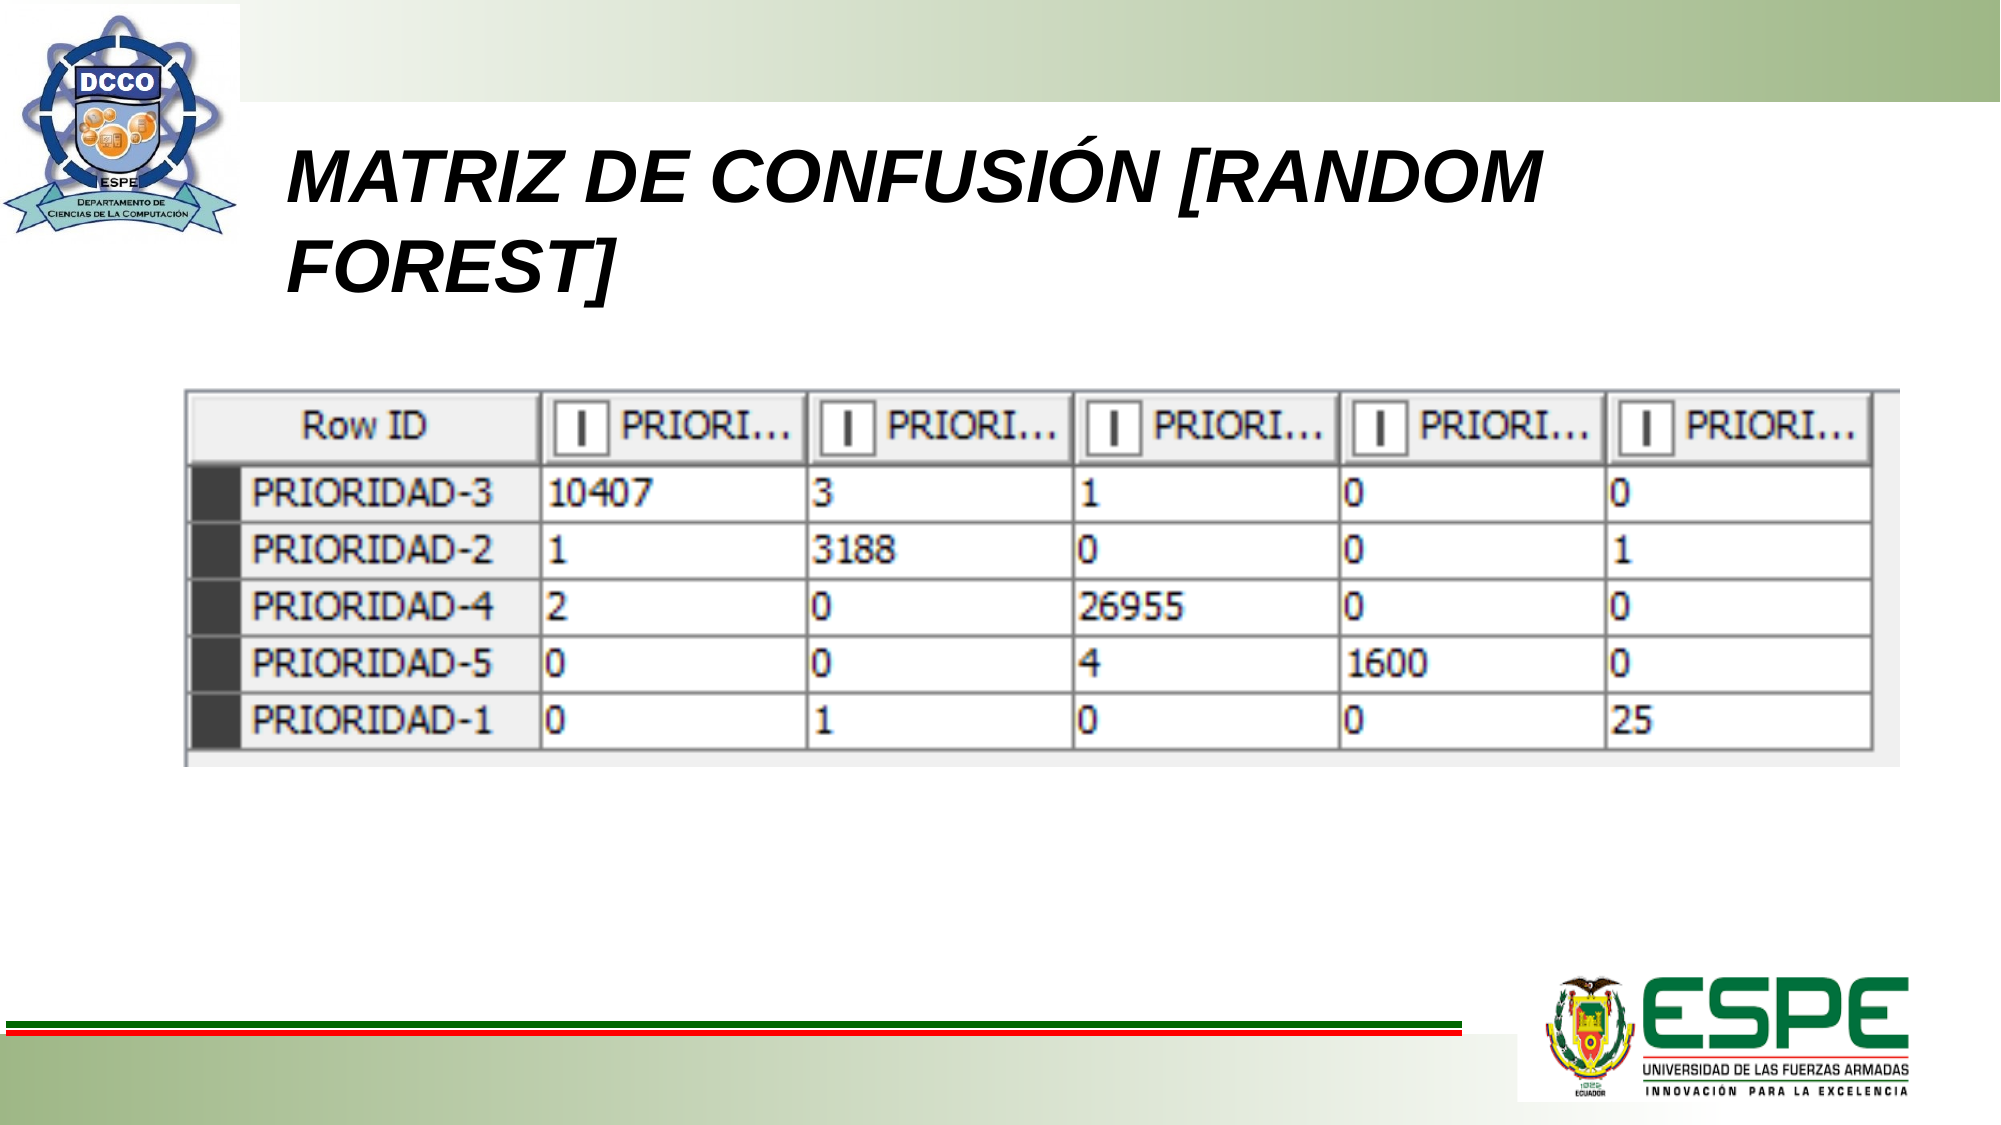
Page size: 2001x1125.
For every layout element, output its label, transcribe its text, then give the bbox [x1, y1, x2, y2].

picture [1517, 972, 1932, 1102]
title MATRIZ DE CONFUSIÓN [RANDOM FOREST] [271, 120, 1900, 233]
picture [181, 386, 1901, 768]
picture [0, 3, 240, 244]
